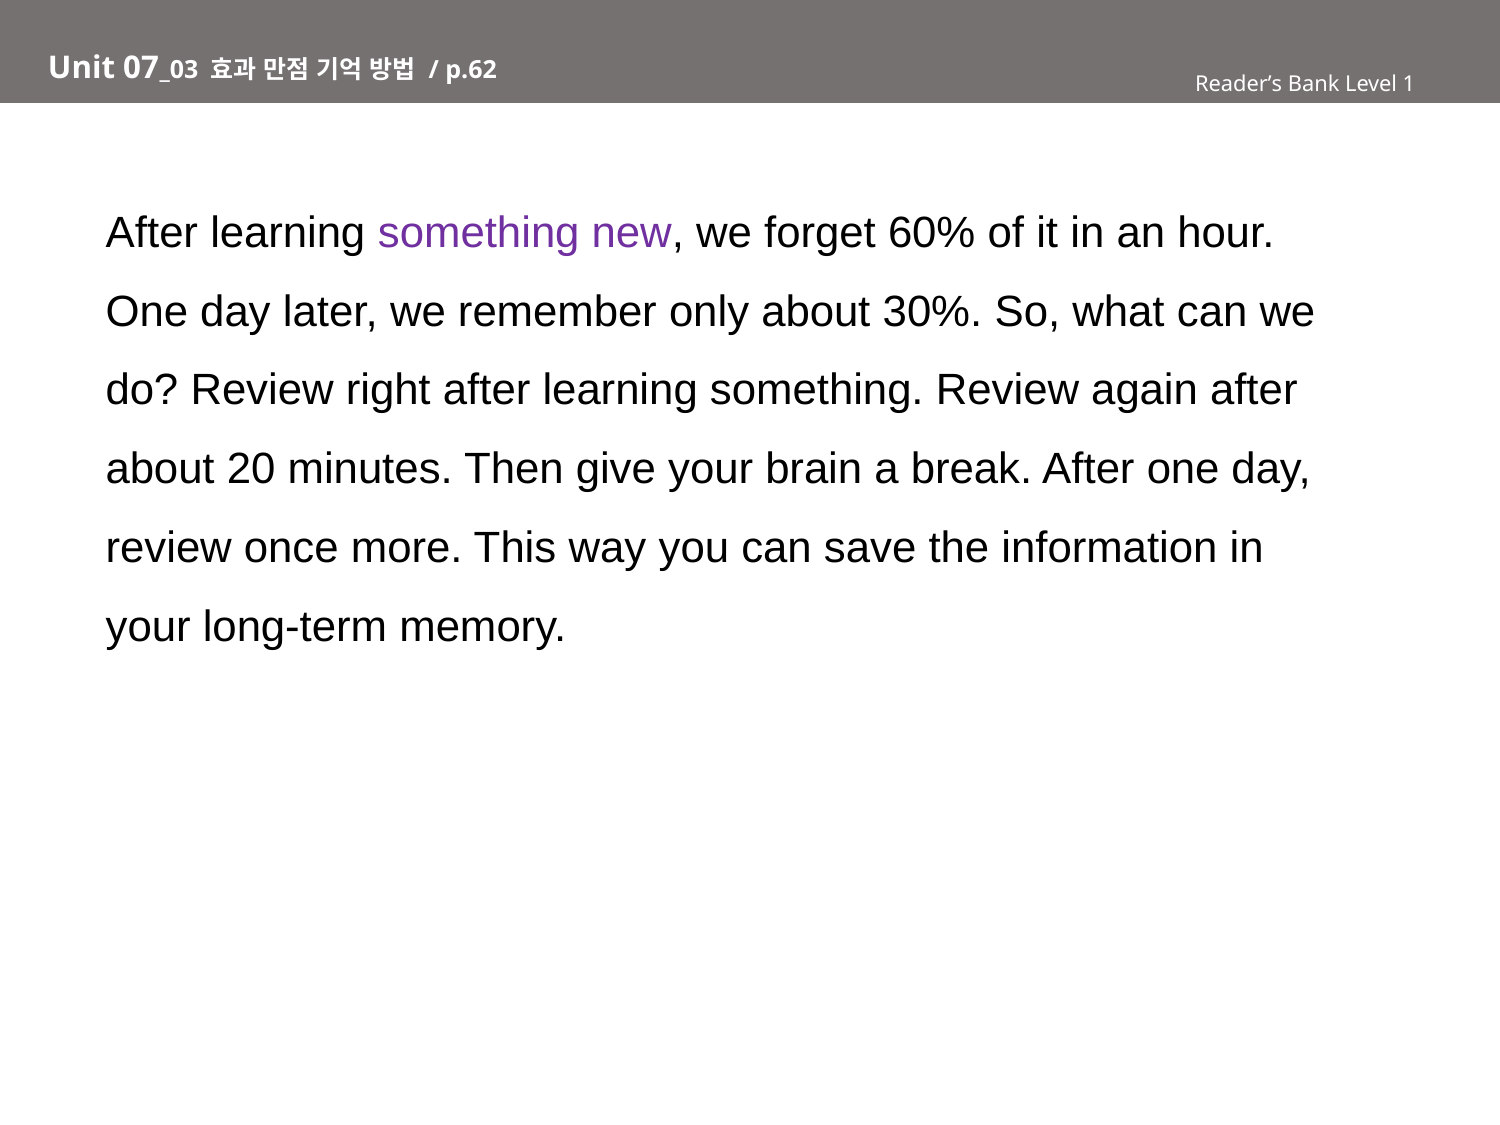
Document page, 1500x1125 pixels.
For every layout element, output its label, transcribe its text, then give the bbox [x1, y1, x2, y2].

text_box Reader’s Bank Level 1 [1183, 67, 1474, 107]
title Unit 07_03 효과 만점 기억 방법 / p.62 [0, 0, 1500, 103]
text_box After learning something new, we forget 60% of it in an hour. One day later, we remember only about 30%. So, what can we do? Review right after learning something. Review again after about 20 minutes. Then give your brain a break. After one day, review once more. This way you can save the information in your long-term memory. [90, 170, 1408, 736]
